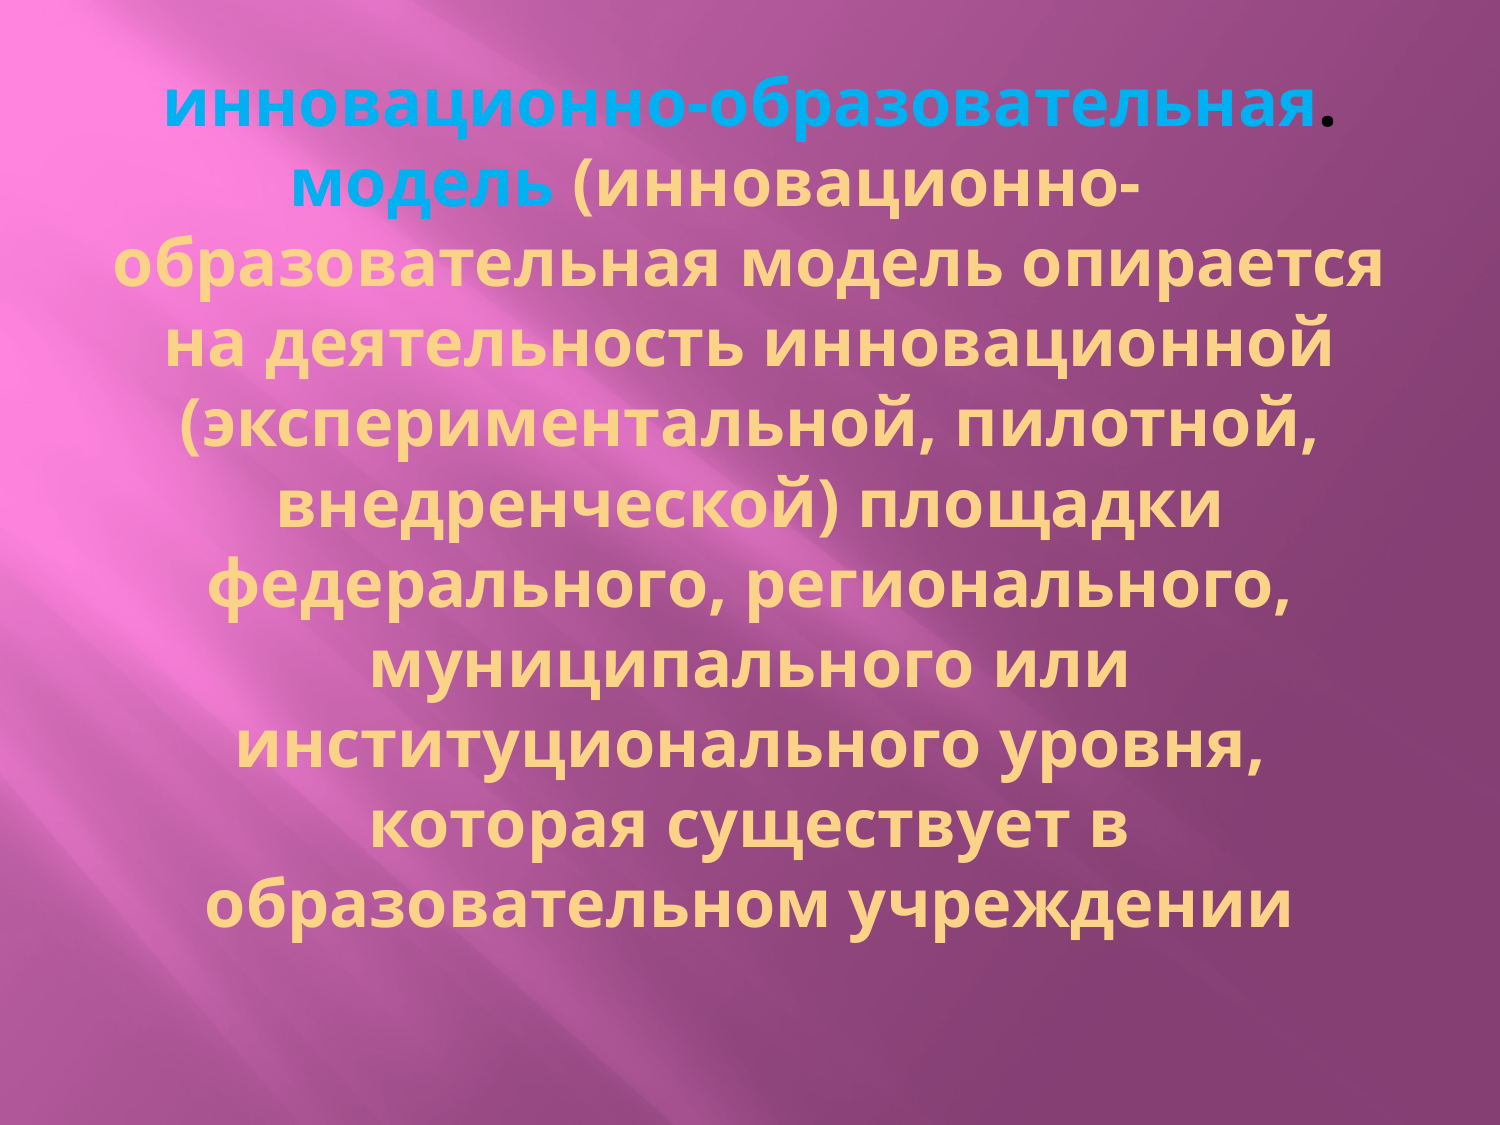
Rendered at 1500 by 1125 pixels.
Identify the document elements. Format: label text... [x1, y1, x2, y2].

title инновационно-образовательная. модель (инновационно- образовательная модель опирается на деятельность инновационной (экспериментальной, пилотной, внедренческой) площадки федерального, регионального, муниципального или институционального уровня, которая существует в образовательном учреждении [75, 45, 1425, 1047]
